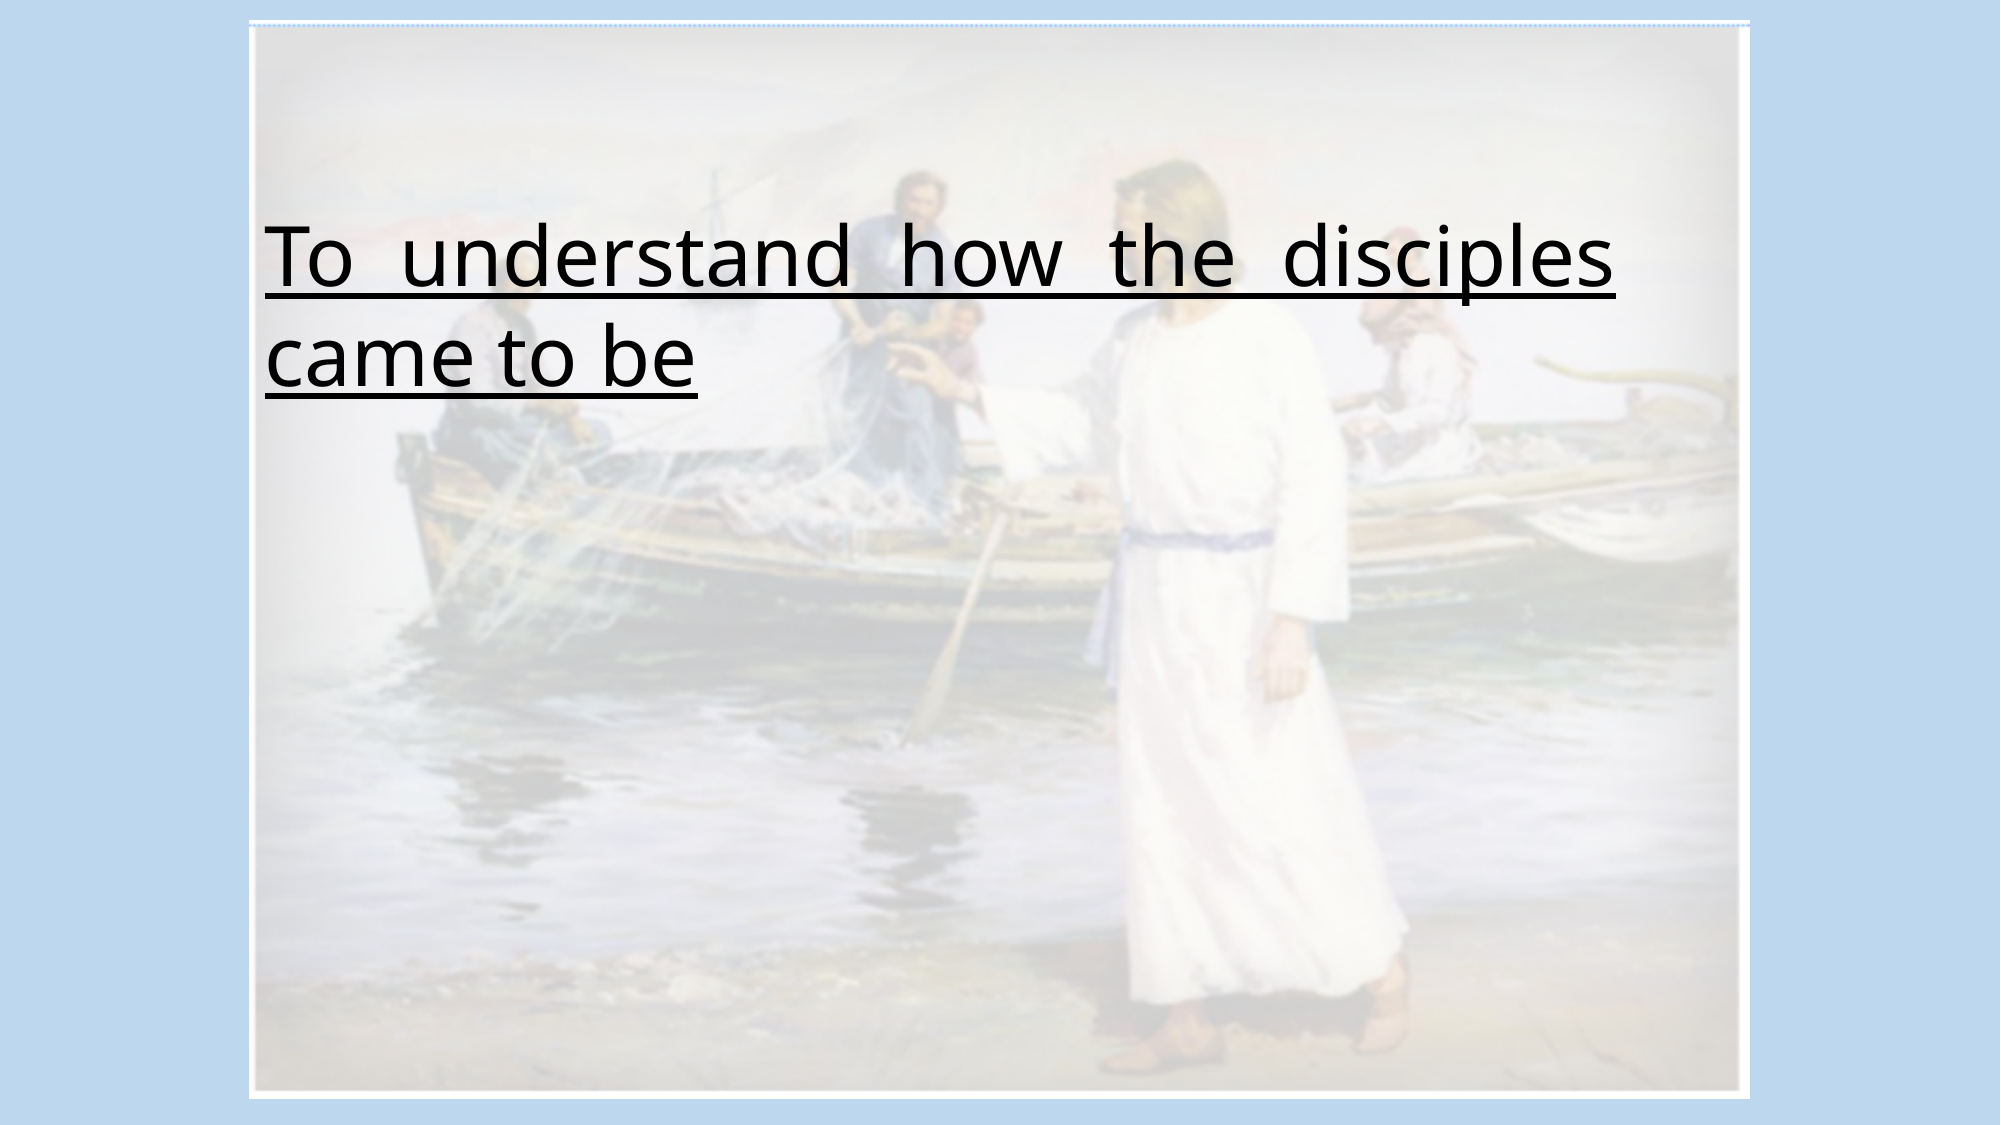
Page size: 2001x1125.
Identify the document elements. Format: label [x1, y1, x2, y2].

picture [249, 20, 1750, 1099]
